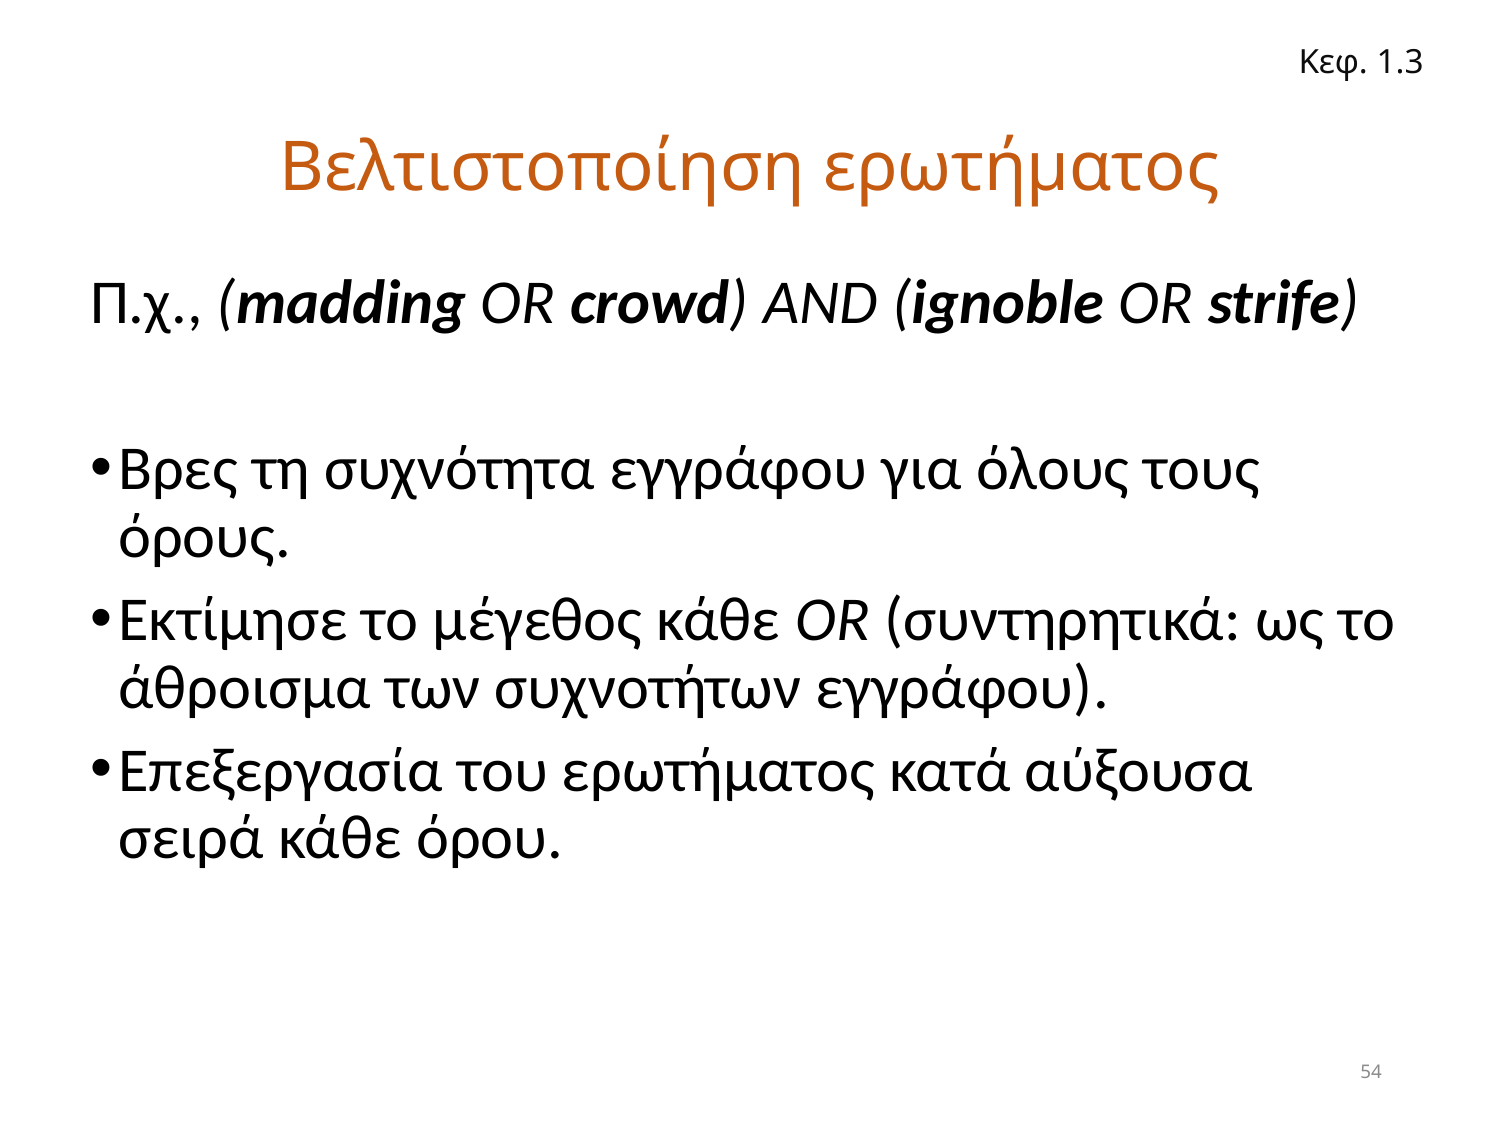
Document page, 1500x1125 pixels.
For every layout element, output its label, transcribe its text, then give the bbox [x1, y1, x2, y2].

slide_number 54 [1059, 1042, 1397, 1103]
list Π.χ., (madding OR crowd) AND (ignoble OR strife) Βρες τη συχνότητα εγγράφου για όλους τους όρους. Εκτίμησε το μέγεθος κάθε OR (συντηρητικά: ως το άθροισμα των συχνοτήτων εγγράφου). Επεξεργασία του ερωτήματος κατά αύξουσα σειρά κάθε όρου. [75, 262, 1412, 965]
text_box Κεφ. 1.3 [1283, 32, 1439, 88]
title Βελτιστοποίηση ερωτήματος [103, 59, 1397, 262]
